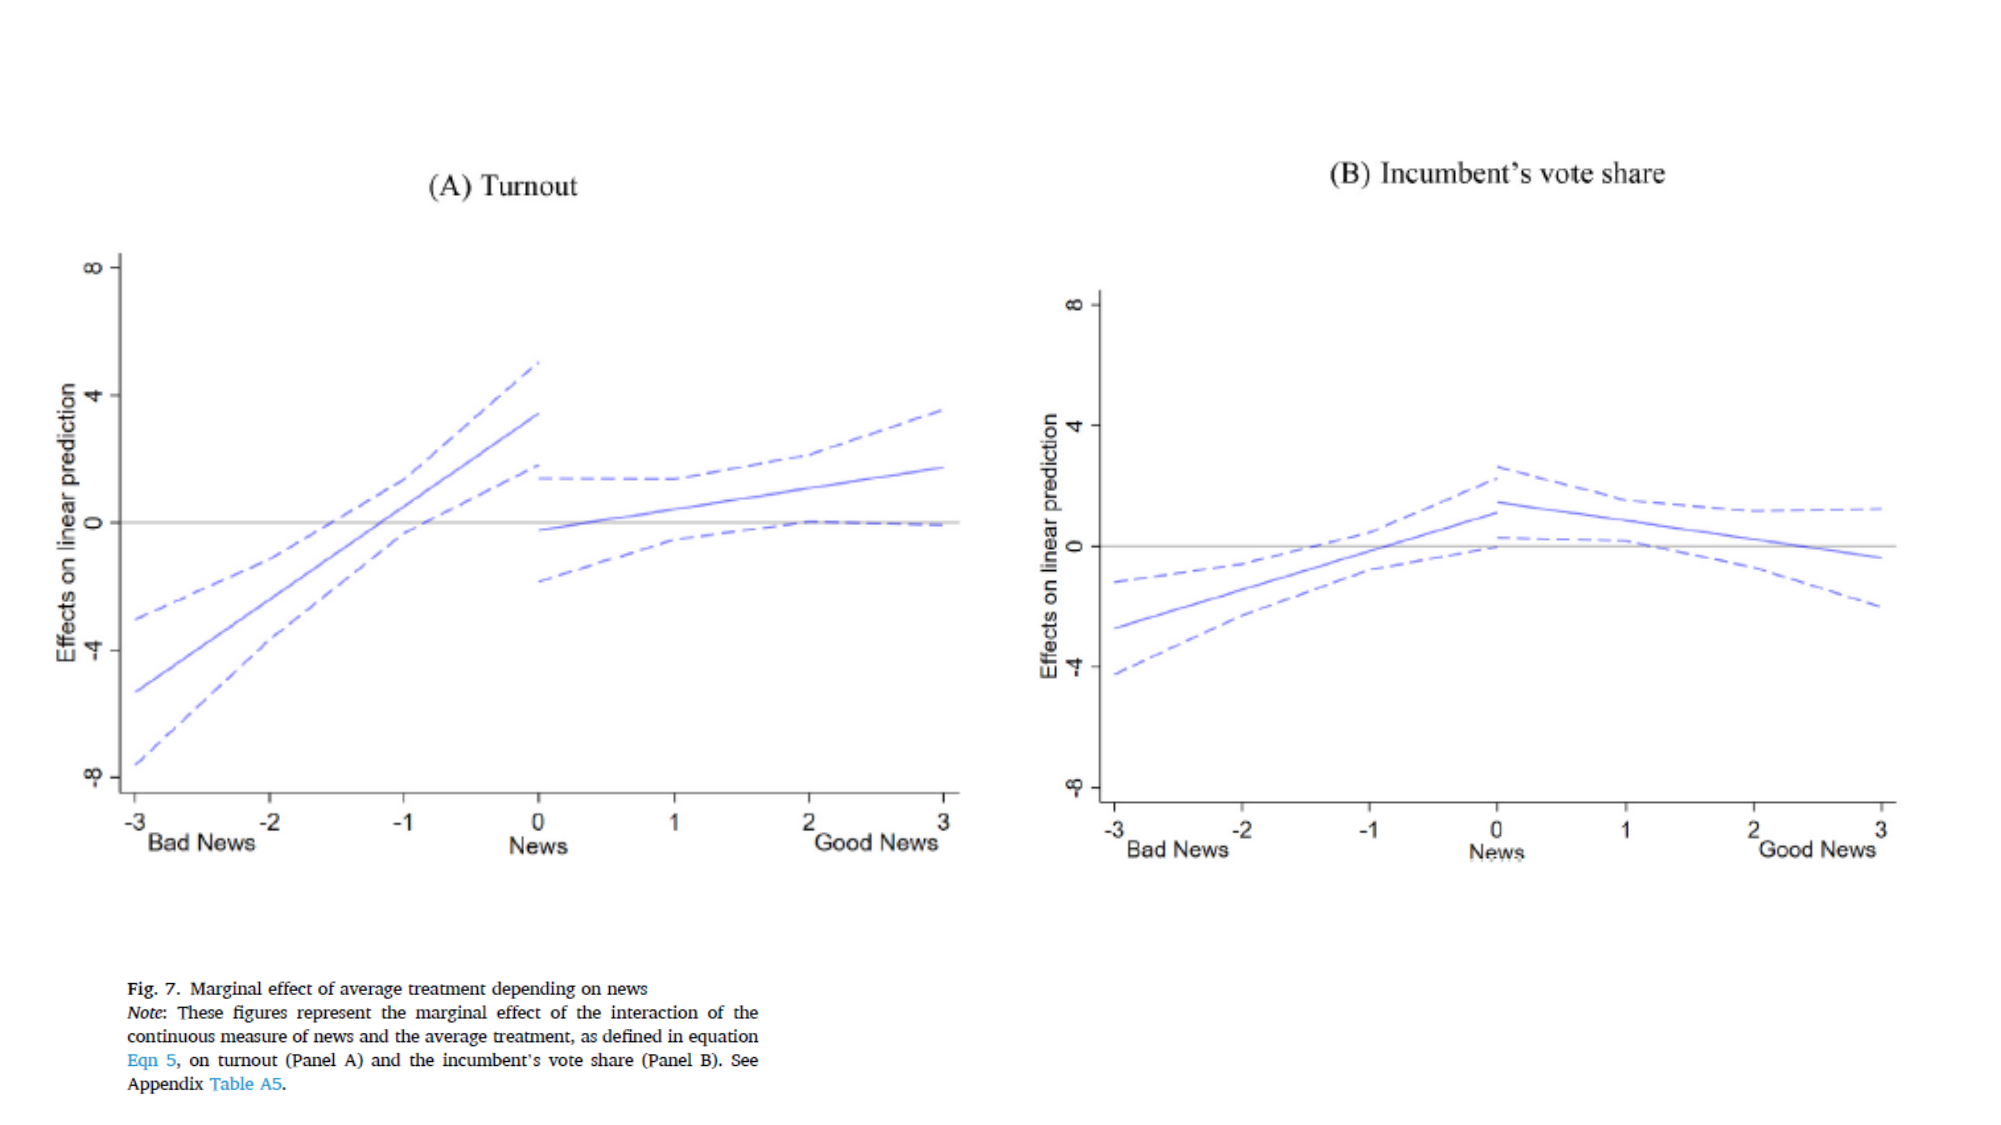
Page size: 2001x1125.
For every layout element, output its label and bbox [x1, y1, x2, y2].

picture [121, 960, 794, 1125]
picture [4, 117, 1956, 892]
